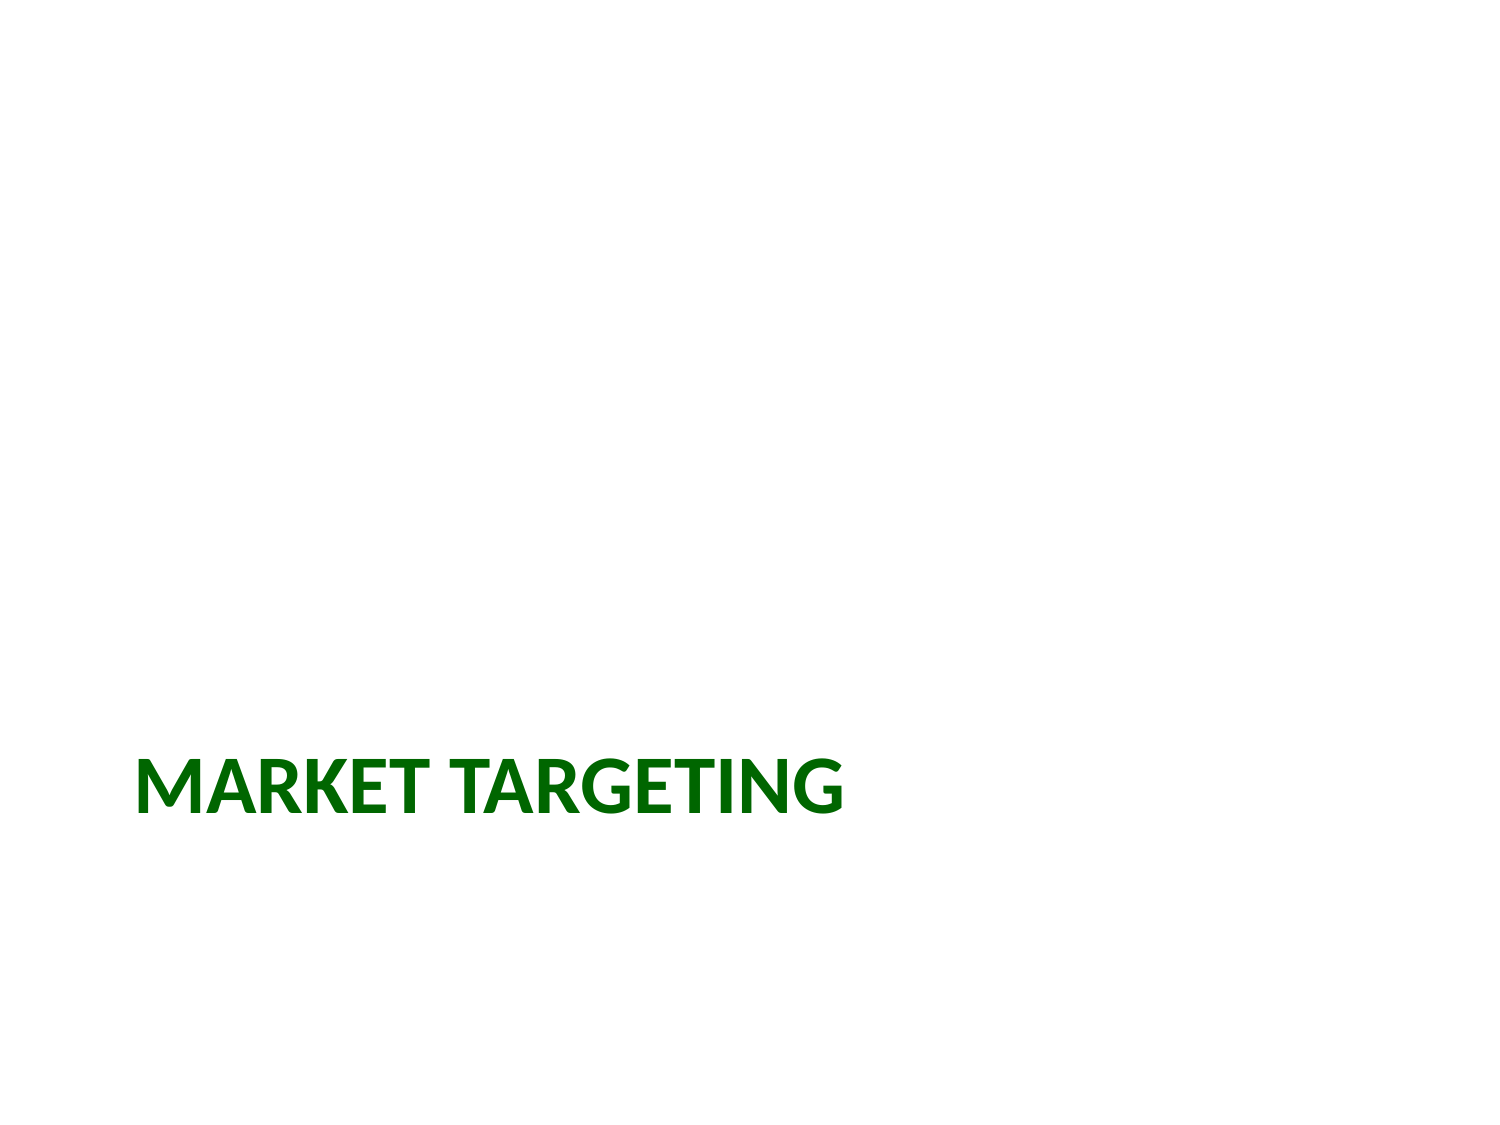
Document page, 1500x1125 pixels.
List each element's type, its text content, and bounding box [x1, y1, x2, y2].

title Market Targeting [118, 722, 1394, 947]
